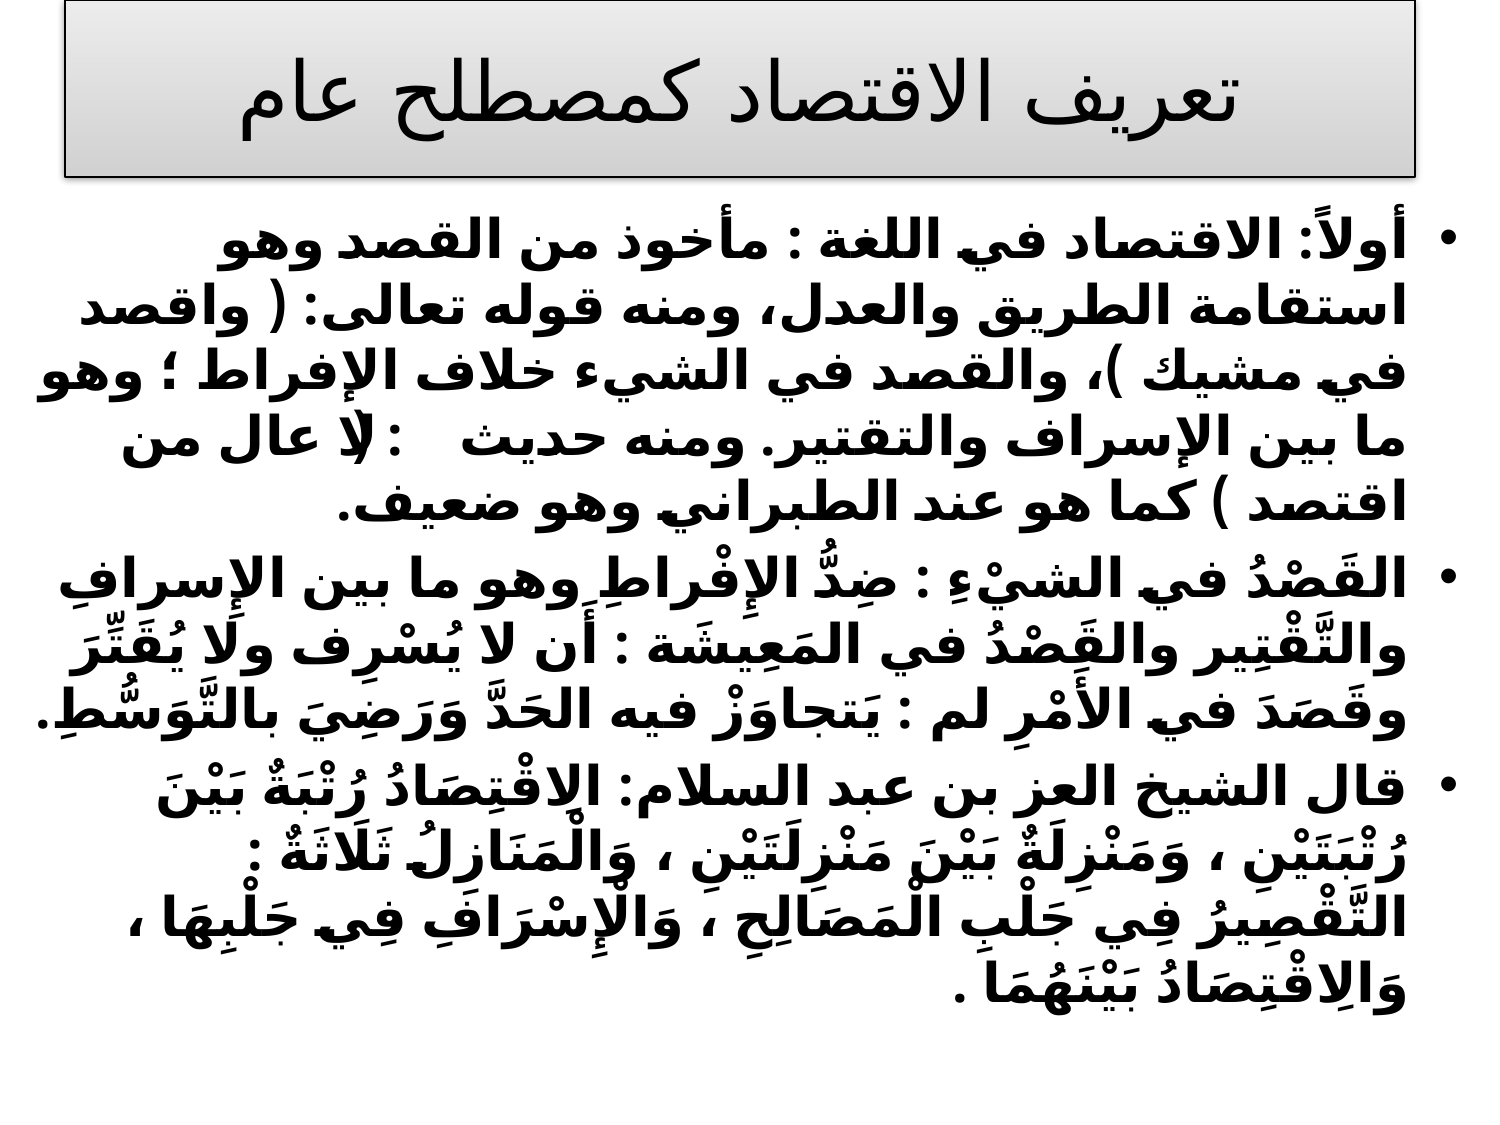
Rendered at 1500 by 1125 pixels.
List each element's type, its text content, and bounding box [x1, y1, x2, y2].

list أولاً: الاقتصاد في اللغة : مأخوذ من القصد وهو استقامة الطريق والعدل، ومنه قوله تعالى: ( واقصد في مشيك )، والقصد في الشيء خلاف الإفراط ؛ وهو ما بين الإسراف والتقتير. ومنه حديث : ( لا عال من اقتصد ) كما هو عند الطبراني وهو ضعيف. القَصْدُ في الشيْءِ : ضِدُّ الإِفْراطِ وهو ما بين الإِسرافِ والتَّقْتِير والقَصْدُ في المَعِيشَة : أَن لا يُسْرِف ولا يُقَتِّرَ وقَصَدَ في الأَمْرِ لم : يَتجاوَزْ فيه الحَدَّ وَرَضِيَ بالتَّوَسُّطِ. قال الشيخ العز بن عبد السلام: الِاقْتِصَادُ رُتْبَةٌ بَيْنَ رُتْبَتَيْنِ ، وَمَنْزِلَةٌ بَيْنَ مَنْزِلَتَيْنِ ، وَالْمَنَازِلُ ثَلَاثَةٌ : التَّقْصِيرُ فِي جَلْبِ الْمَصَالِحِ ، وَالْإِسْرَافِ فِي جَلْبِهَا ، وَالِاقْتِصَادُ بَيْنَهُمَا . [17, 196, 1471, 1106]
title تعريف الاقتصاد كمصطلح عام [64, 0, 1416, 178]
